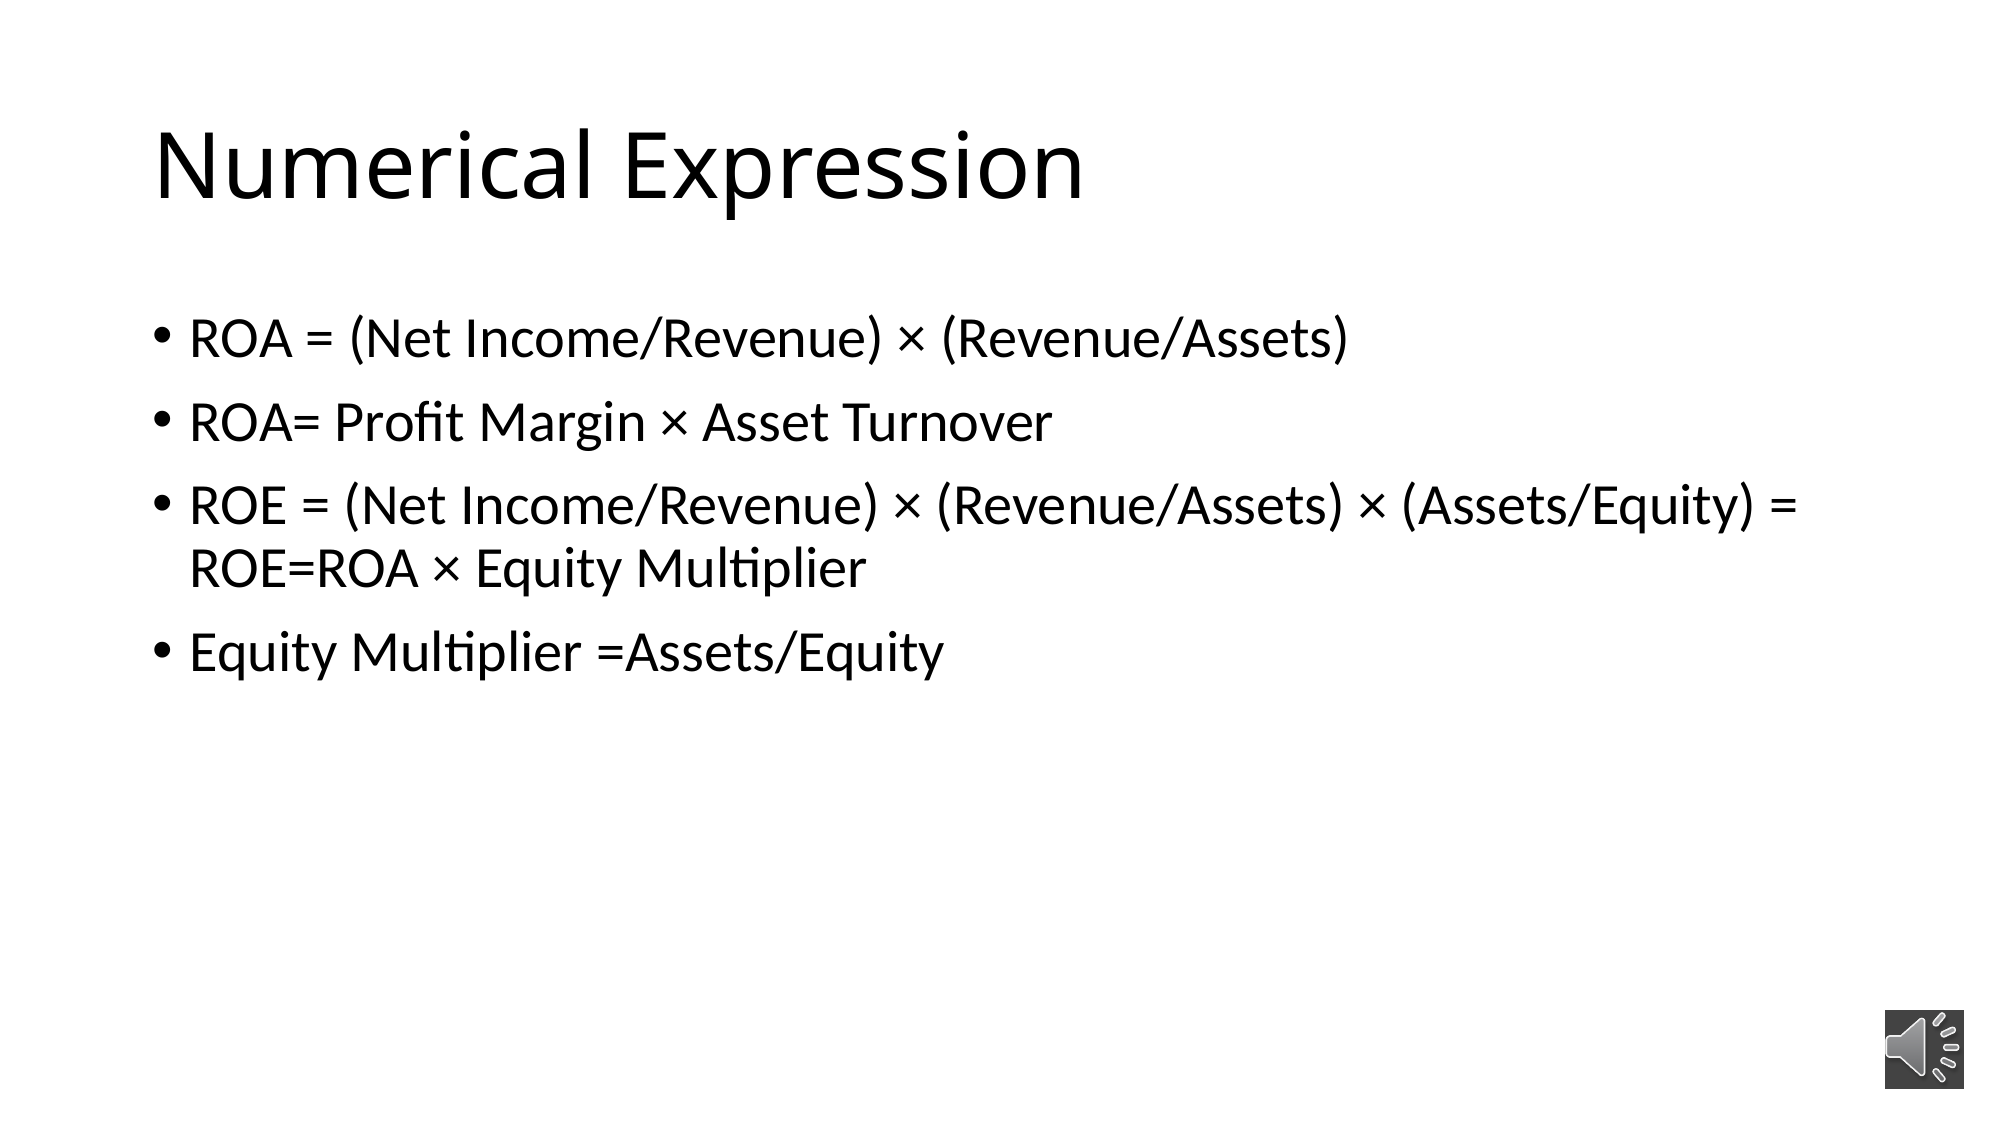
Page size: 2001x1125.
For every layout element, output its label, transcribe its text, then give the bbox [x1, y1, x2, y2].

list ROA = (Net Income/Revenue) × (Revenue/Assets) ROA= Profit Margin × Asset Turnover ROE = (Net Income/Revenue) × (Revenue/Assets) × (Assets/Equity) = ROE=ROA × Equity Multiplier Equity Multiplier =Assets/Equity [137, 299, 1863, 1014]
picture [1884, 1009, 1965, 1090]
title Numerical Expression [137, 59, 1863, 278]
